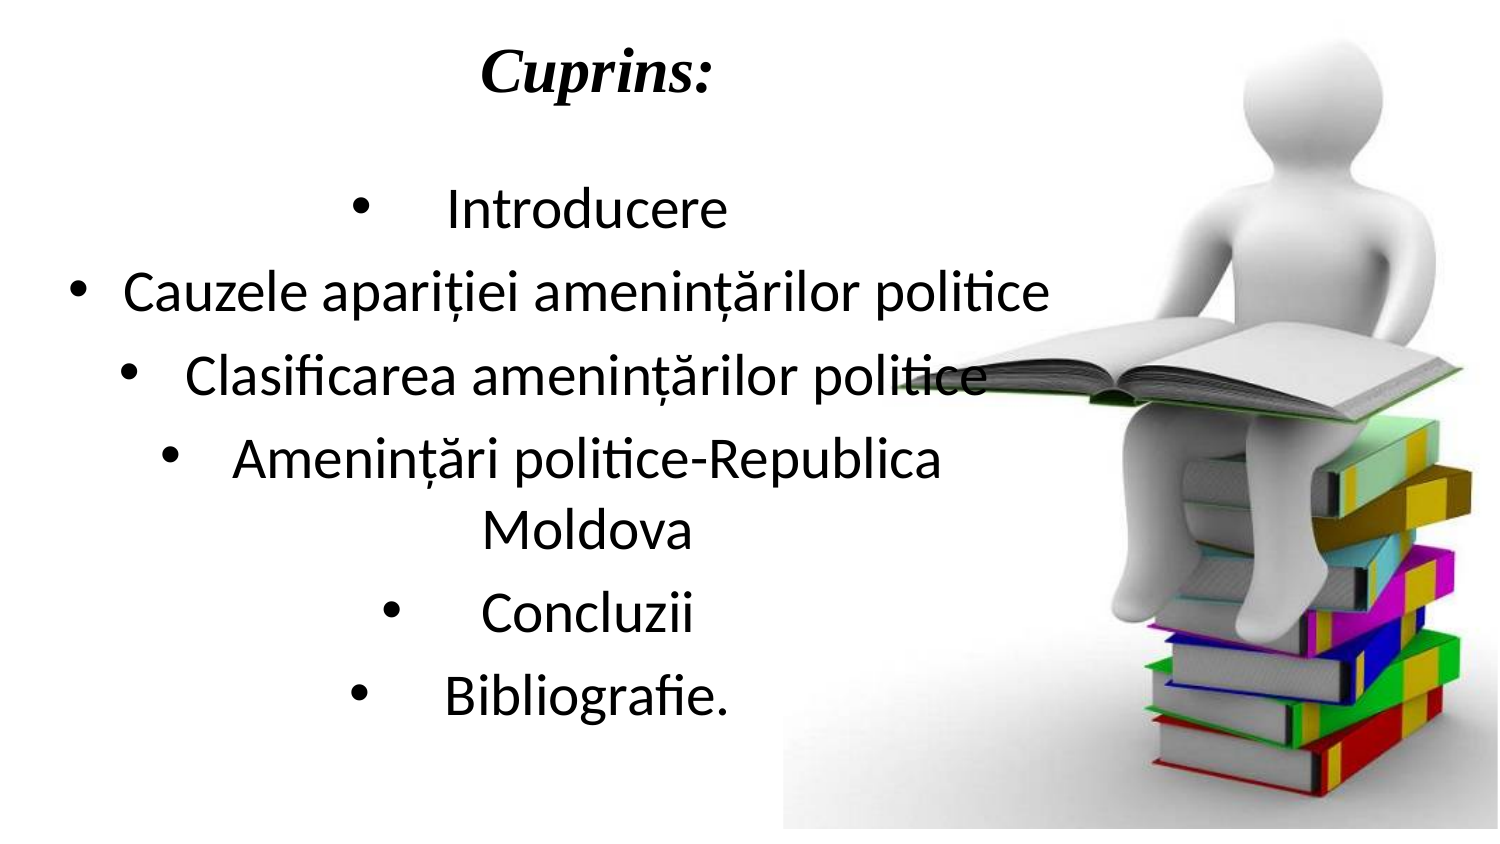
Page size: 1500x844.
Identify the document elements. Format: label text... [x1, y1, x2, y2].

list Introducere Cauzele apariției amenințărilor politice Clasificarea amenințărilor politice Amenințări politice-Republica Moldova Concluzii Bibliografie. [53, 161, 778, 800]
title Cuprins: [0, 20, 778, 113]
picture [783, 0, 1498, 829]
